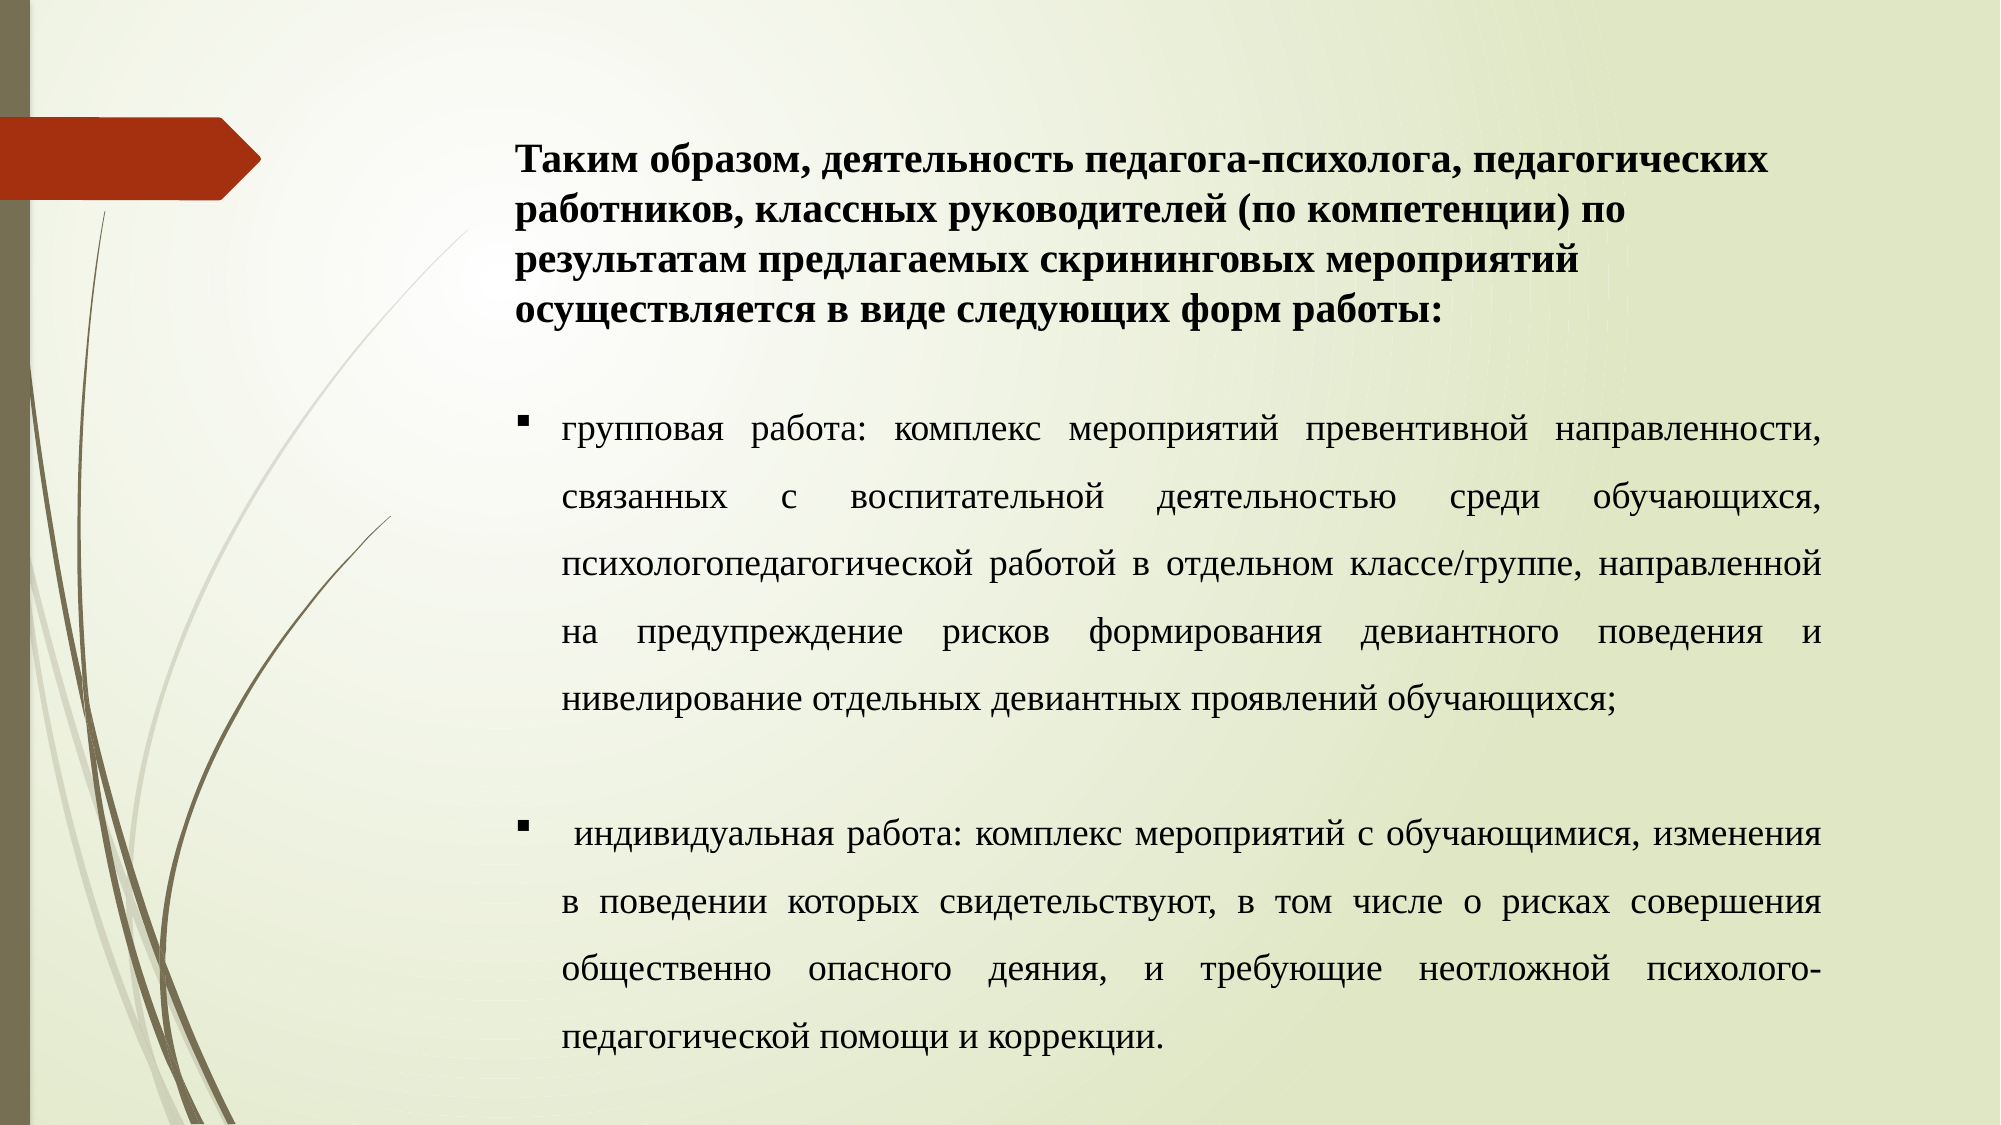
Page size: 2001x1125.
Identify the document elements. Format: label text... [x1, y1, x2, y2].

text_box Таким образом, деятельность педагога-психолога, педагогических работников, классных руководителей (по компетенции) по результатам предлагаемых скрининговых мероприятий осуществляется в виде следующих форм работы: групповая работа: комплекс мероприятий превентивной направленности, связанных с воспитательной деятельностью среди обучающихся, психологопедагогической работой в отдельном классе/группе, направленной на предупреждение рисков формирования девиантного поведения и нивелирование отдельных девиантных проявлений обучающихся; индивидуальная работа: комплекс мероприятий с обучающимися, изменения в поведении которых свидетельствуют, в том числе о рисках совершения общественно опасного деяния, и требующие неотложной психолого-педагогической помощи и коррекции. [500, 123, 1838, 1064]
